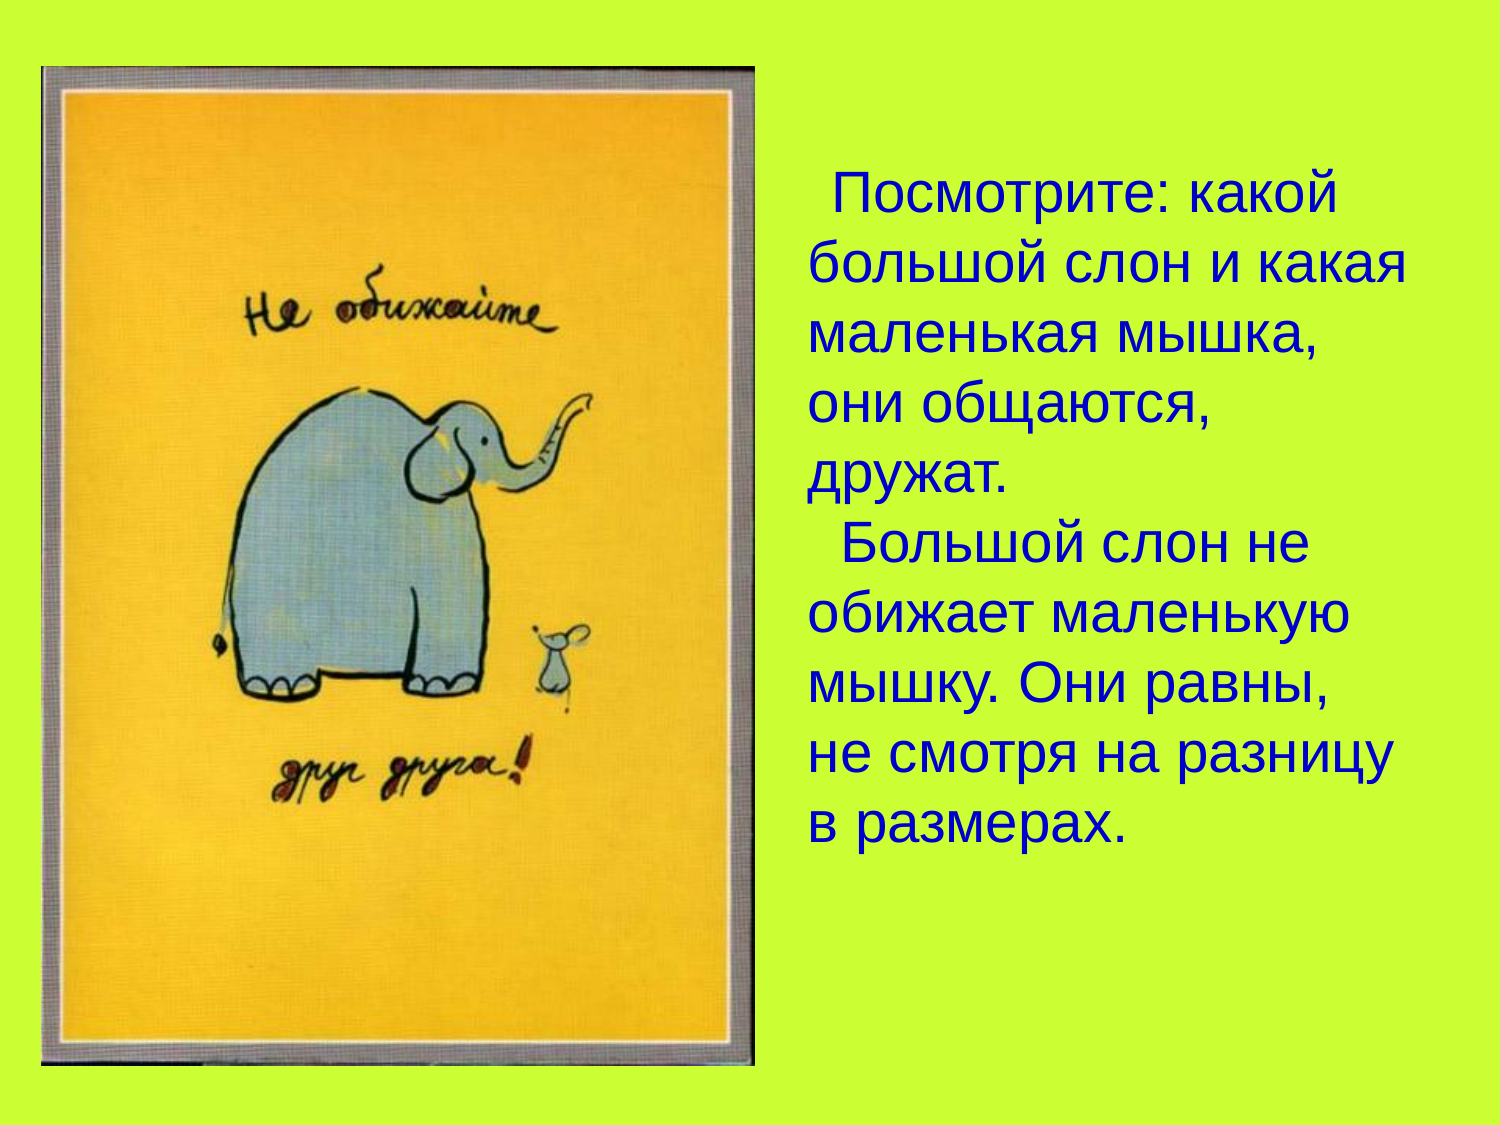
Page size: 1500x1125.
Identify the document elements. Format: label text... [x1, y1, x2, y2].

title Посмотрите: какой большой слон и какая маленькая мышка, они общаются, дружат. Большой слон не обижает маленькую мышку. Они равны, не смотря на разницу в размерах. [760, 113, 1426, 965]
picture [40, 66, 756, 1067]
